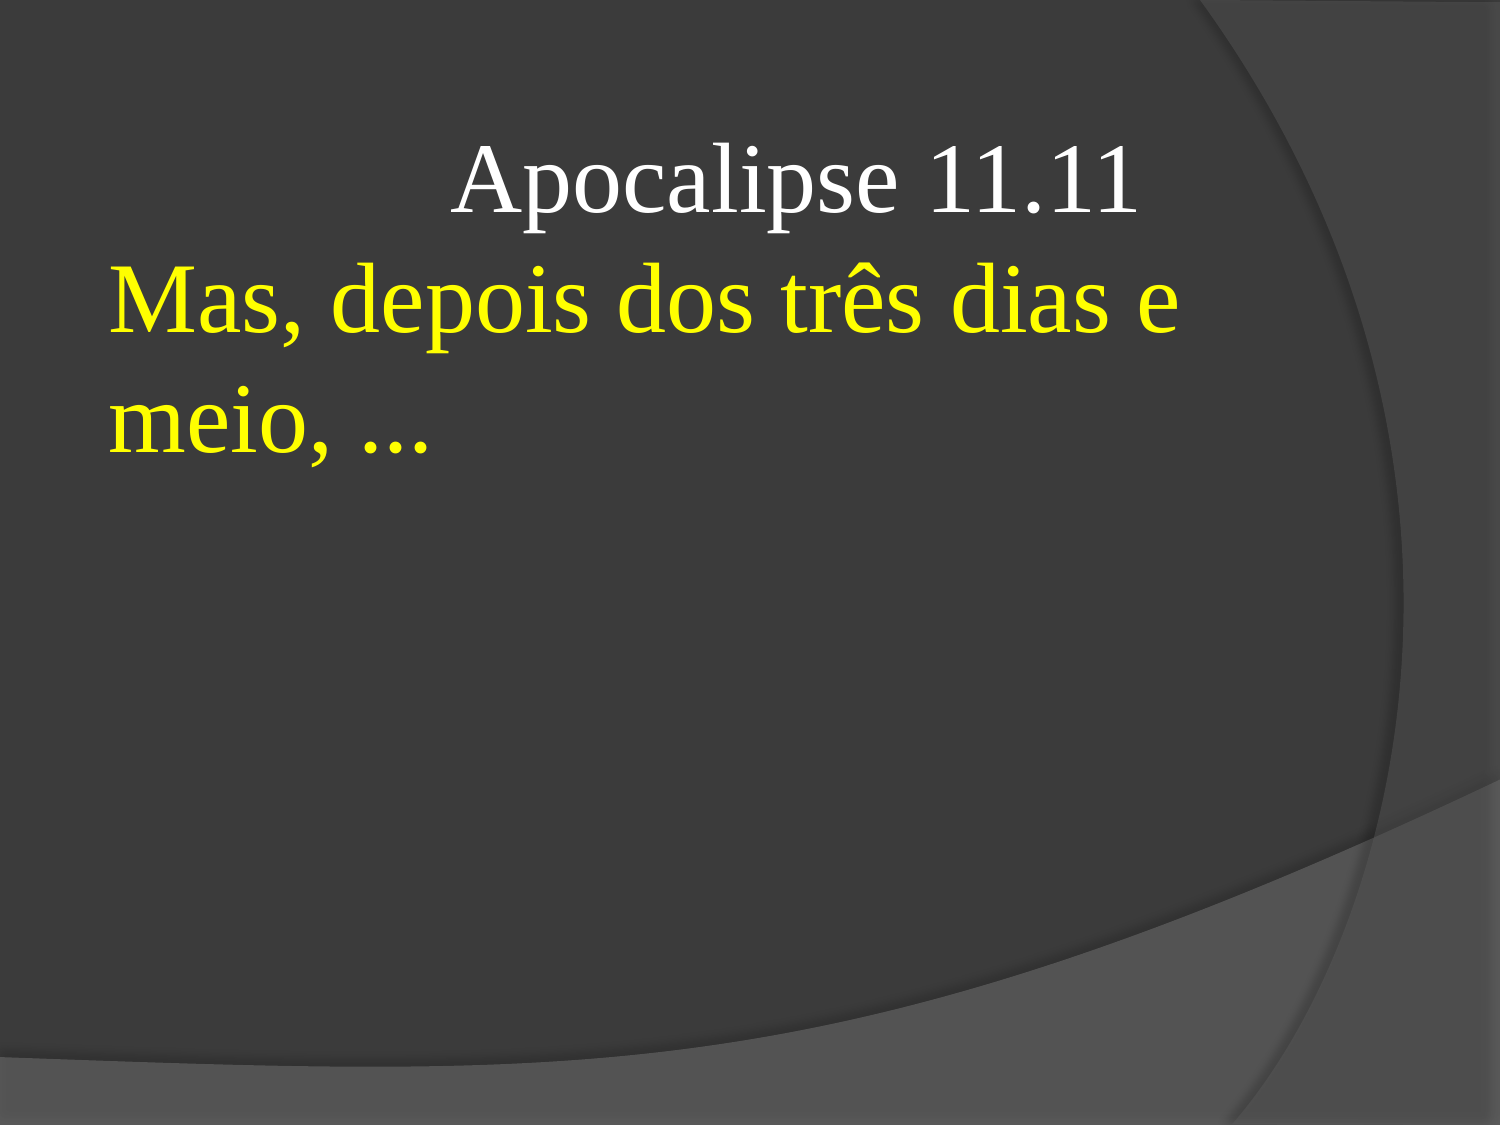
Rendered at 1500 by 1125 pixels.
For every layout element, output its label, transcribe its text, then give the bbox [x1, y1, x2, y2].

text_box Apocalipse 11.11 Mas, depois dos três dias e meio, ... [93, 105, 1500, 671]
